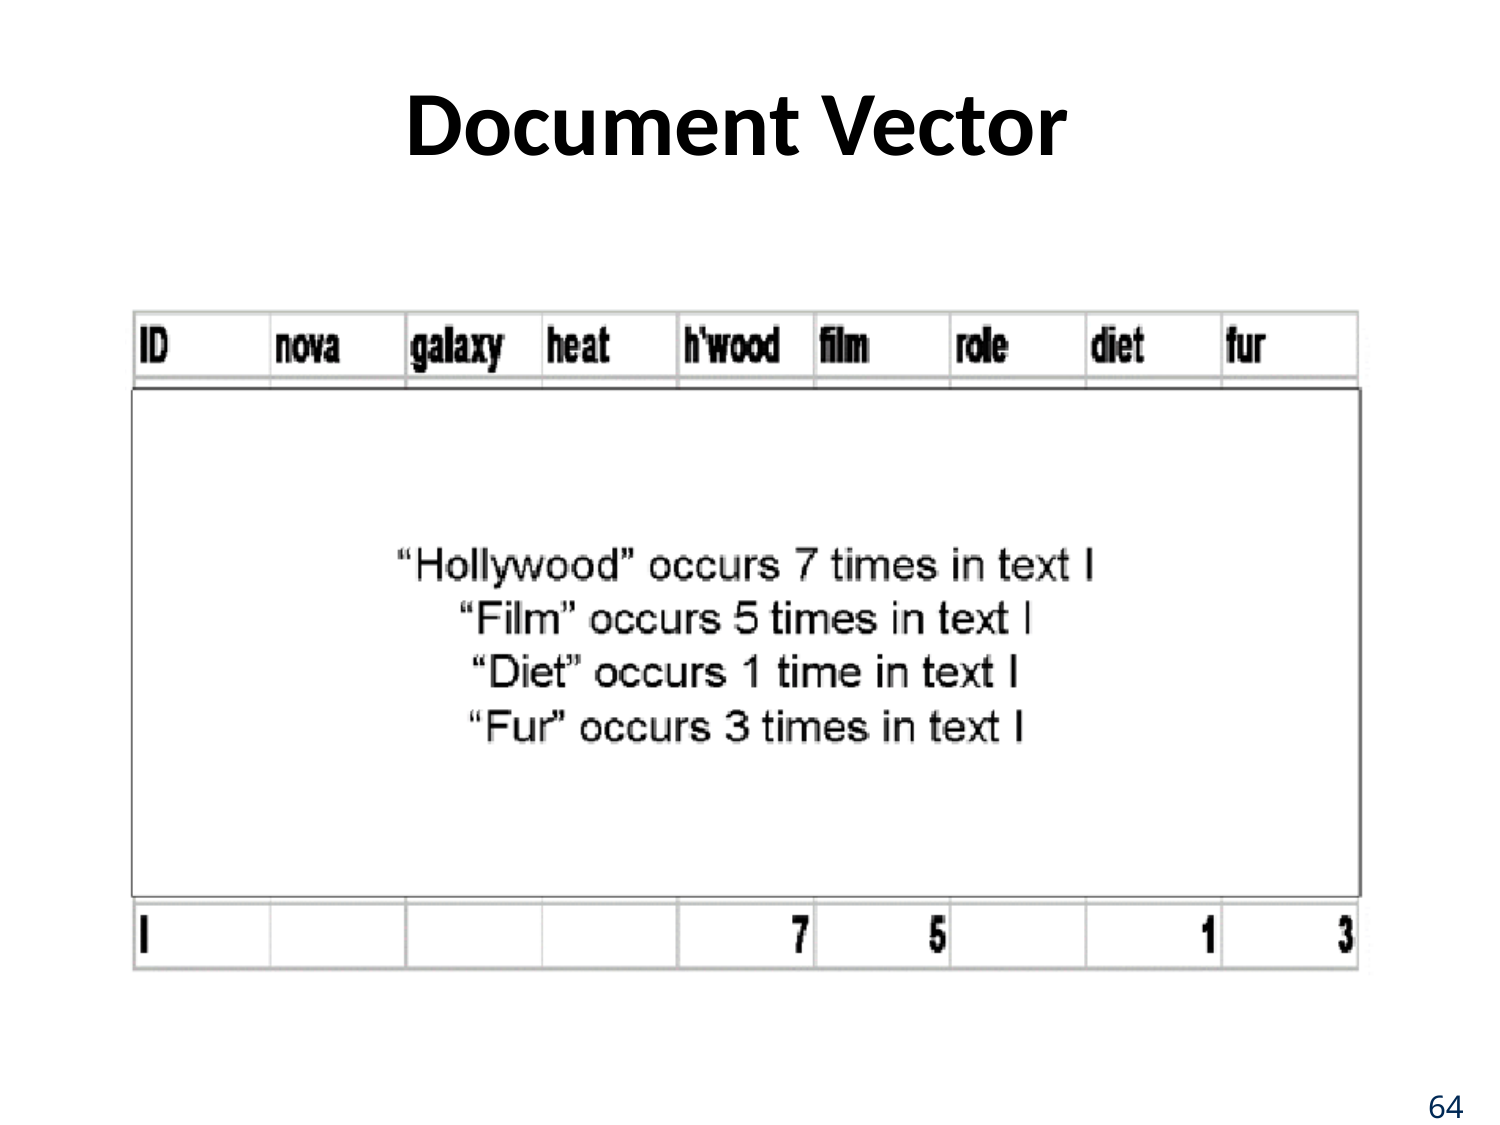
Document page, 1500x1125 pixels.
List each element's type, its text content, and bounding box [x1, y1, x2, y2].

text_box 64 [1438, 1081, 1454, 1119]
title Document Vector [50, 24, 1425, 213]
picture [124, 305, 1376, 977]
